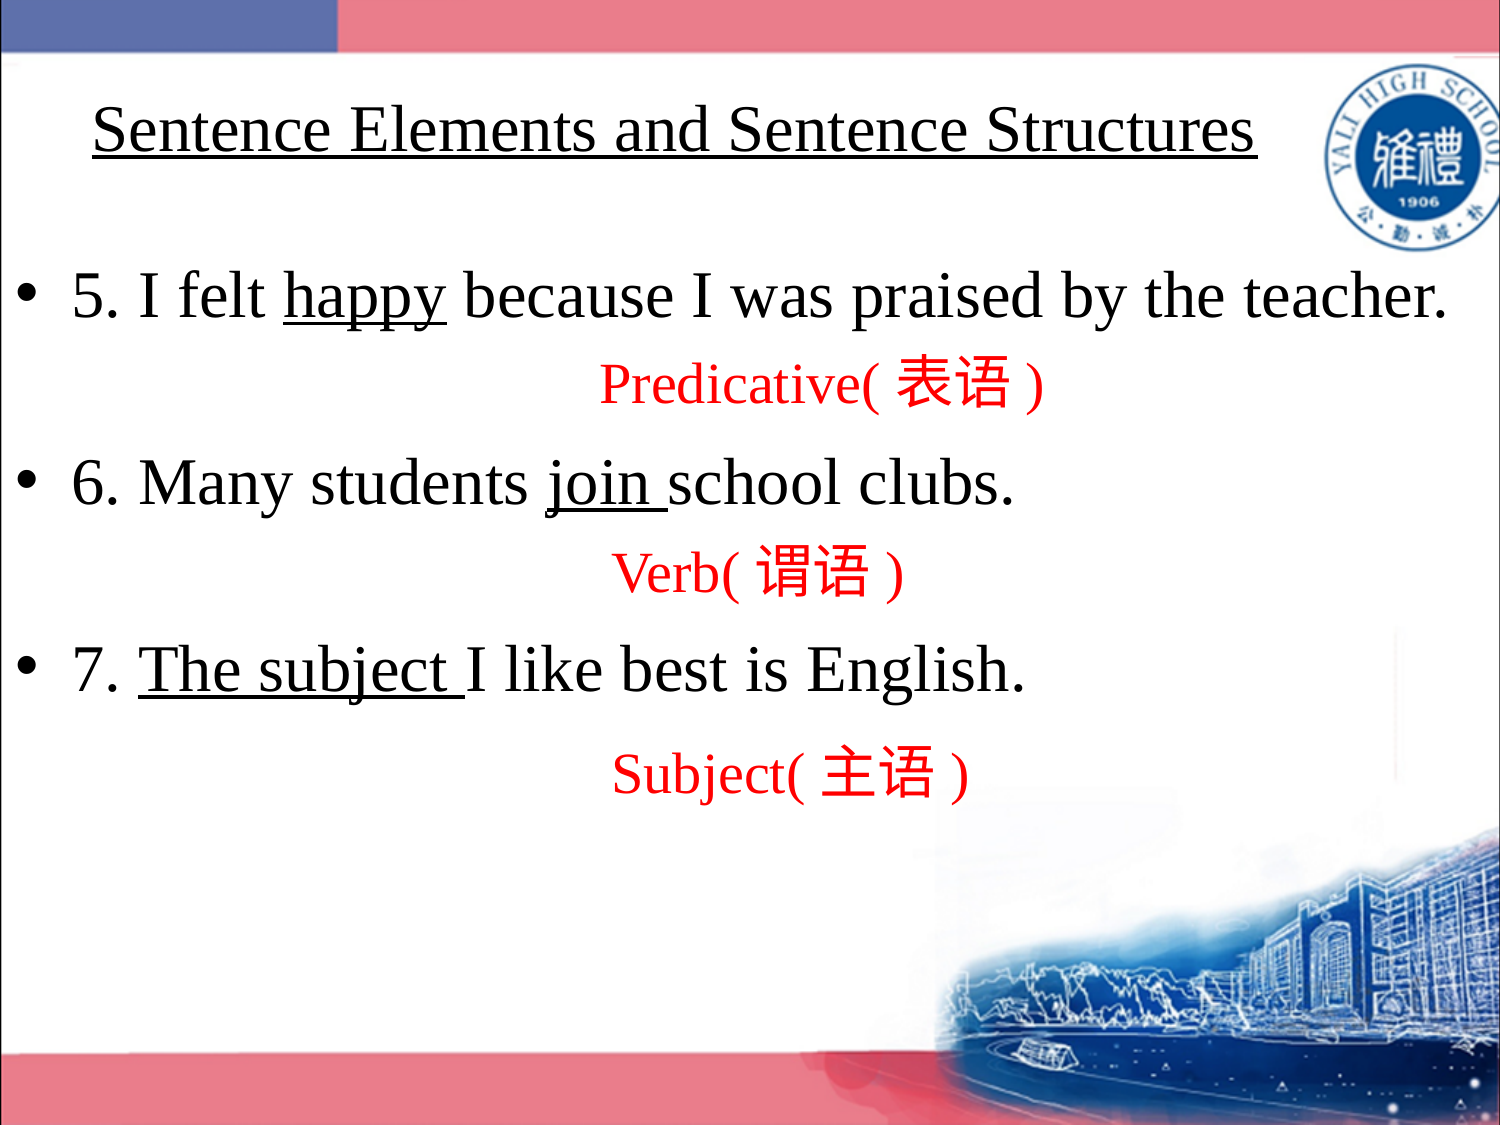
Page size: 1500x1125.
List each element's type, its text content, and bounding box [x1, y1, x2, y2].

text_box Subject(主语) [596, 727, 1152, 813]
picture [0, 870, 1500, 1125]
picture [0, 0, 1500, 243]
text_box Predicative(表语) [584, 338, 1140, 423]
list 5. I felt happy because I was praised by the teacher. 6. Many students join school clubs. 7. The subject I like best is English. [0, 243, 1500, 870]
title Sentence Elements and Sentence Structures [0, 30, 1350, 219]
text_box Verb(谓语) [596, 527, 1152, 612]
